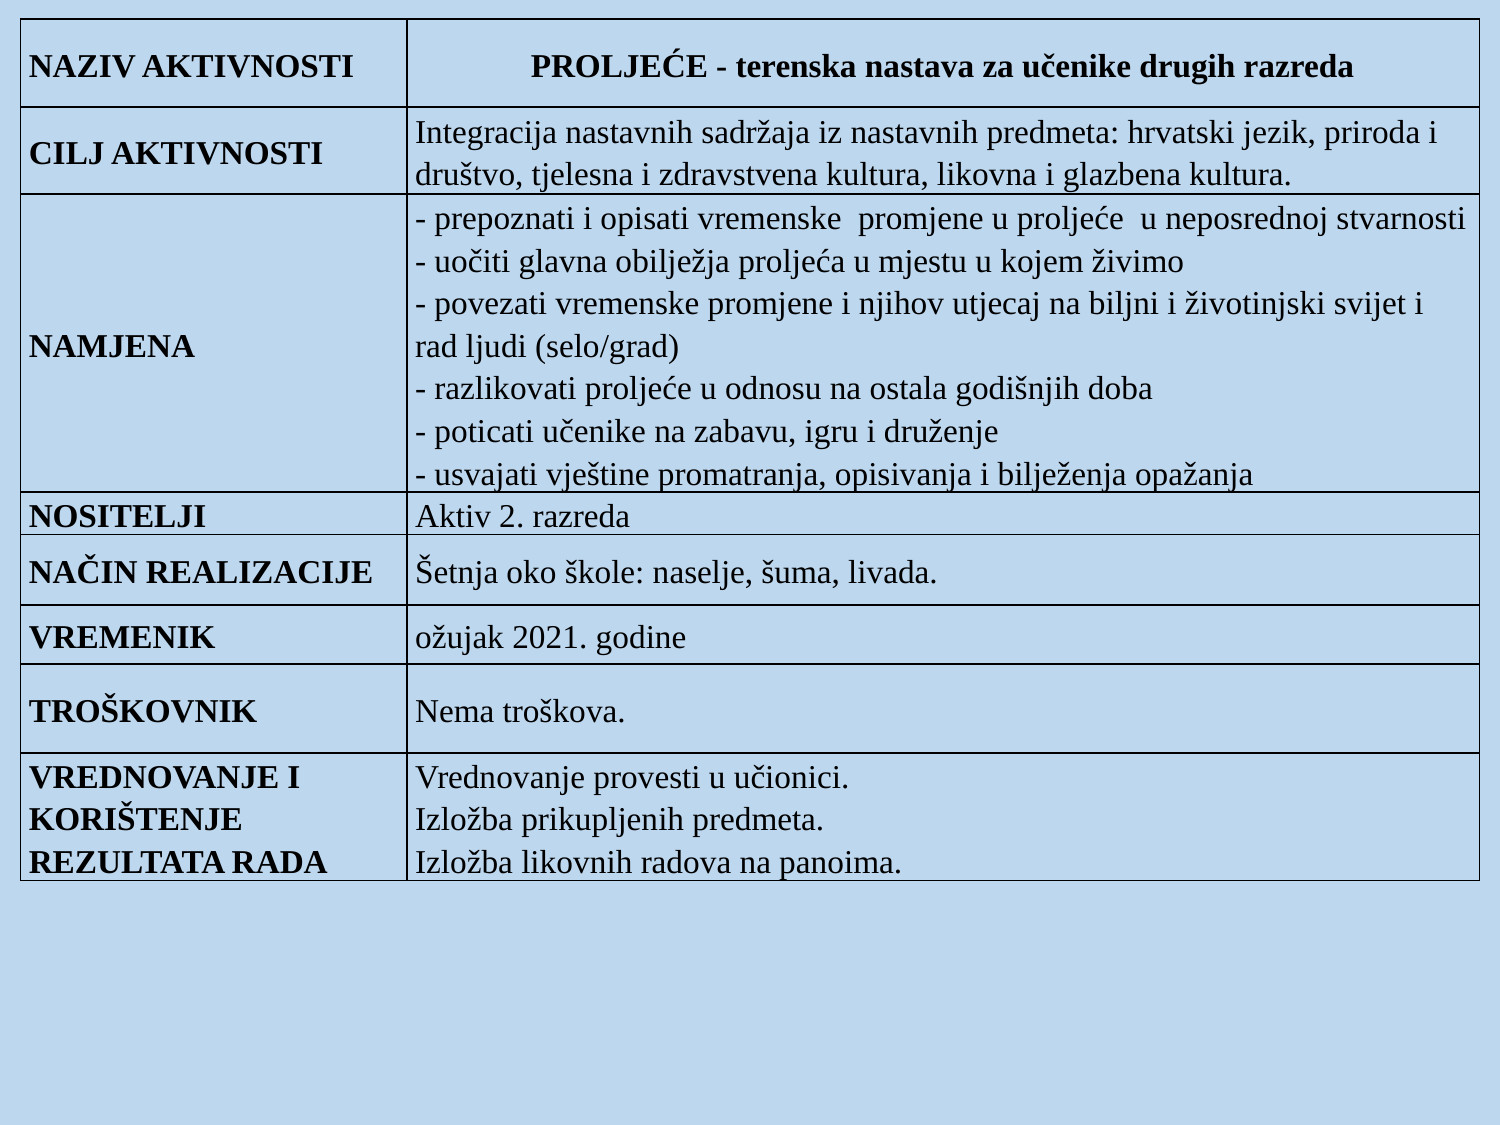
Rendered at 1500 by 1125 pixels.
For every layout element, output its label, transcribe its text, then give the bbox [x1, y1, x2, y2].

table_cell NAČIN REALIZACIJE [21, 535, 406, 604]
table_cell ožujak 2021. godine [408, 606, 1479, 663]
table_cell NAMJENA [21, 195, 406, 491]
table_cell Šetnja oko škole: naselje, šuma, livada. [408, 535, 1479, 604]
table_cell Aktiv 2. razreda [408, 493, 1479, 534]
table_cell TROŠKOVNIK [21, 665, 406, 752]
table_cell NOSITELJI [21, 493, 406, 534]
table_cell VREMENIK [21, 606, 406, 663]
table_cell CILJ AKTIVNOSTI [21, 108, 406, 193]
table_header NAZIV AKTIVNOSTI [21, 20, 406, 106]
table_cell Vrednovanje provesti u učionici. Izložba prikupljenih predmeta. Izložba likovnih radova na panoima. [408, 754, 1479, 880]
table_cell - prepoznati i opisati vremenske promjene u proljeće u neposrednoj stvarnosti - uočiti glavna obilježja proljeća u mjestu u kojem živimo - povezati vremenske promjene i njihov utjecaj na biljni i životinjski svijet i rad ljudi (selo/grad) - razlikovati proljeće u odnosu na ostala godišnjih doba - poticati učenike na zabavu, igru i druženje - usvajati vještine promatranja, opisivanja i bilježenja opažanja [408, 195, 1479, 491]
table_cell VREDNOVANJE I KORIŠTENJE REZULTATA RADA [21, 754, 406, 880]
table_header PROLJEĆE - terenska nastava za učenike drugih razreda [408, 20, 1479, 106]
table_cell Nema troškova. [408, 665, 1479, 752]
table_cell Integracija nastavnih sadržaja iz nastavnih predmeta: hrvatski jezik, priroda i društvo, tjelesna i zdravstvena kultura, likovna i glazbena kultura. [408, 108, 1479, 193]
